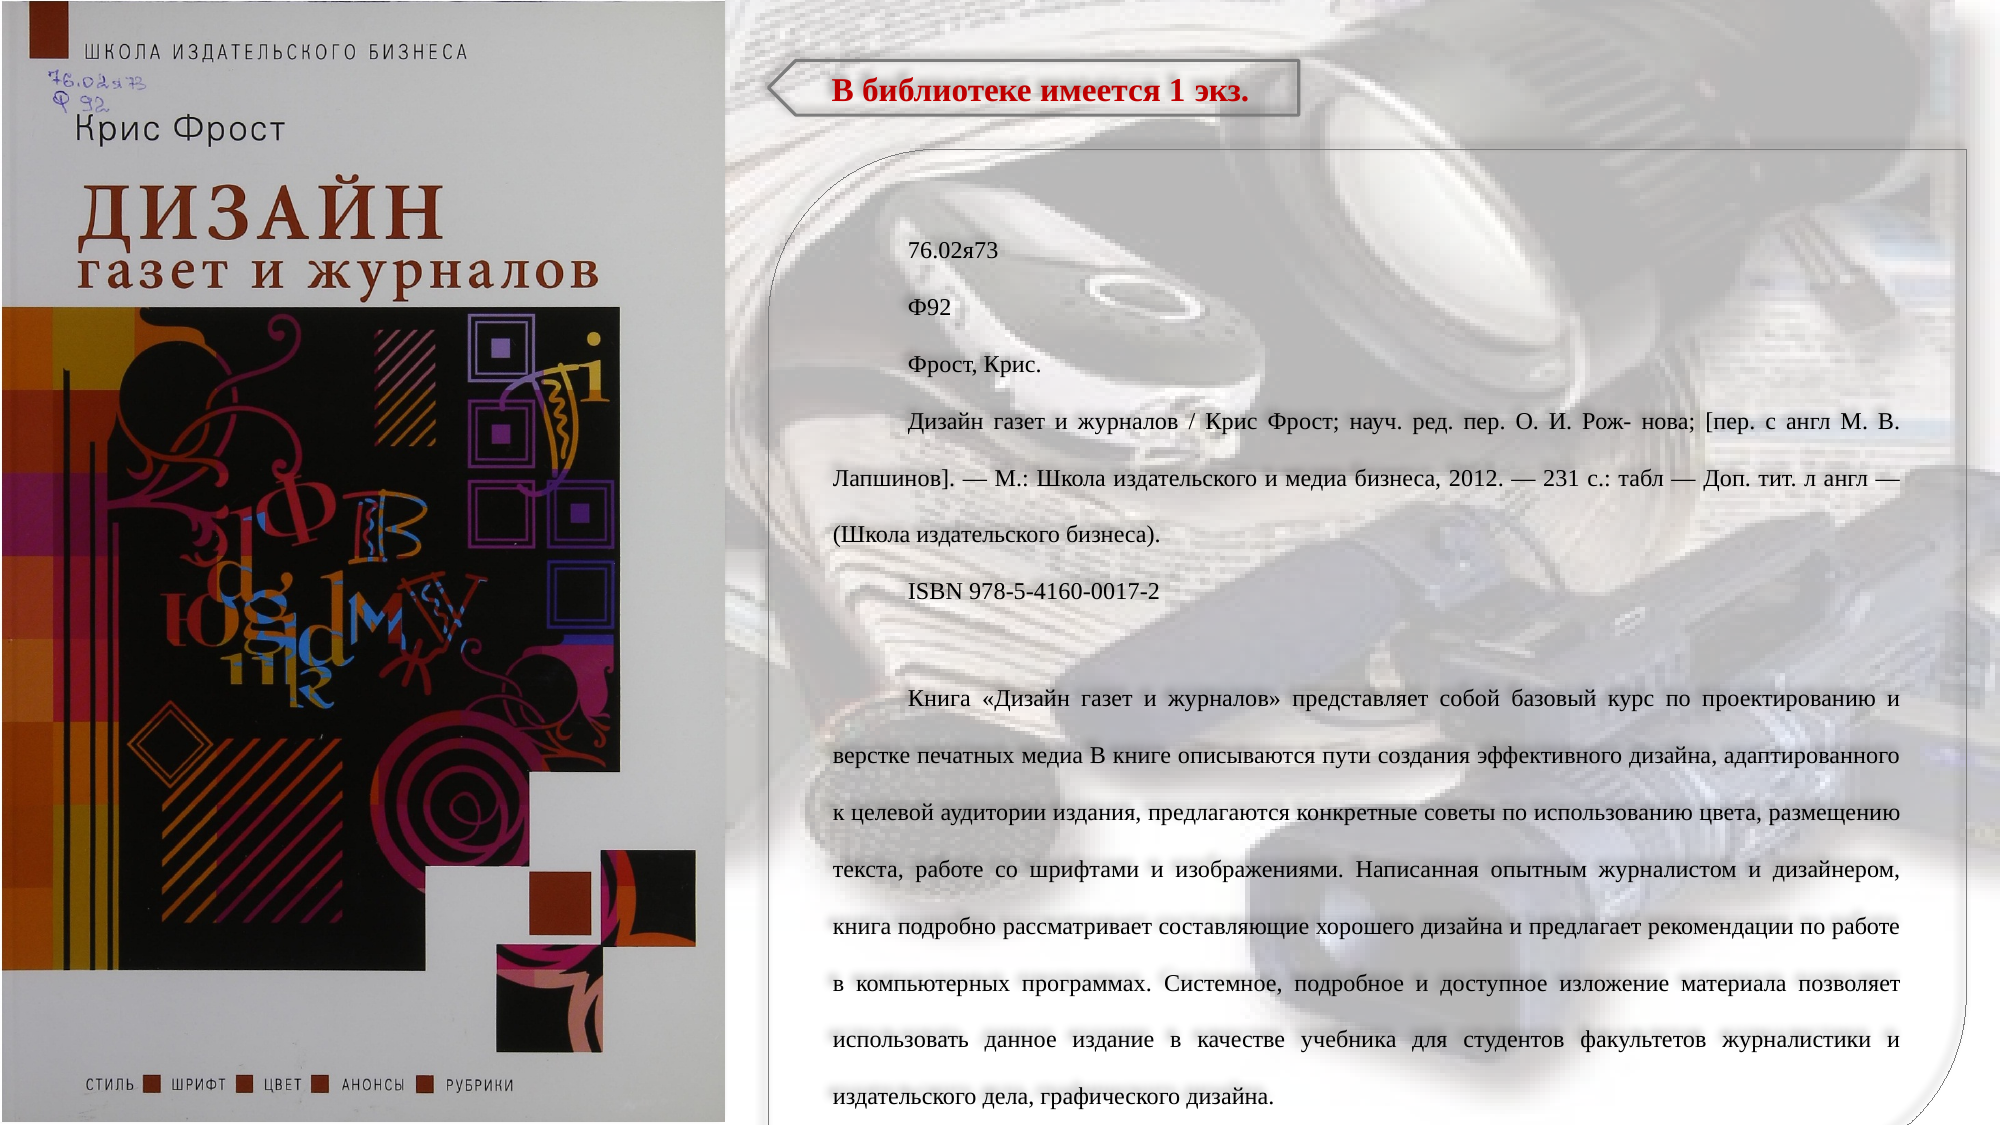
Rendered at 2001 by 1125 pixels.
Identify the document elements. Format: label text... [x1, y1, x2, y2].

picture [0, 0, 725, 1122]
text_box 76.02я73 Ф92 Фрост, Крис. Дизайн газет и журналов / Крис Фрост; науч. ред. пер. О. И. Рож- нова; [пер. с англ М. В. Лапшинов]. — М.: Школа издательского и медиа бизнеса, 2012. — 231 с.: табл — Доп. тит. л англ — (Школа издательского бизнеса). ISBN 978-5-4160-0017-2 Книга «Дизайн газет и журналов» представляет собой базовый курс по проектированию и верстке печатных медиа В книге описываются пути создания эффективного дизайна, адаптированного к целевой аудитории издания, предлагаются конкретные советы по использованию цвета, размещению текста, работе со шрифтами и изображениями. Написанная опытным журналистом и дизайнером, книга подробно рассматривает составляющие хорошего дизайна и предлагает рекомендации по работе в компьютерных программах. Системное, подробное и доступное изложение материала позволяет использовать данное издание в качестве учебника для студентов факультетов журналистики и издательского дела, графического дизайна. [768, 149, 1967, 1125]
text_box В библиотеке имеется 1 экз. [768, 60, 1299, 116]
